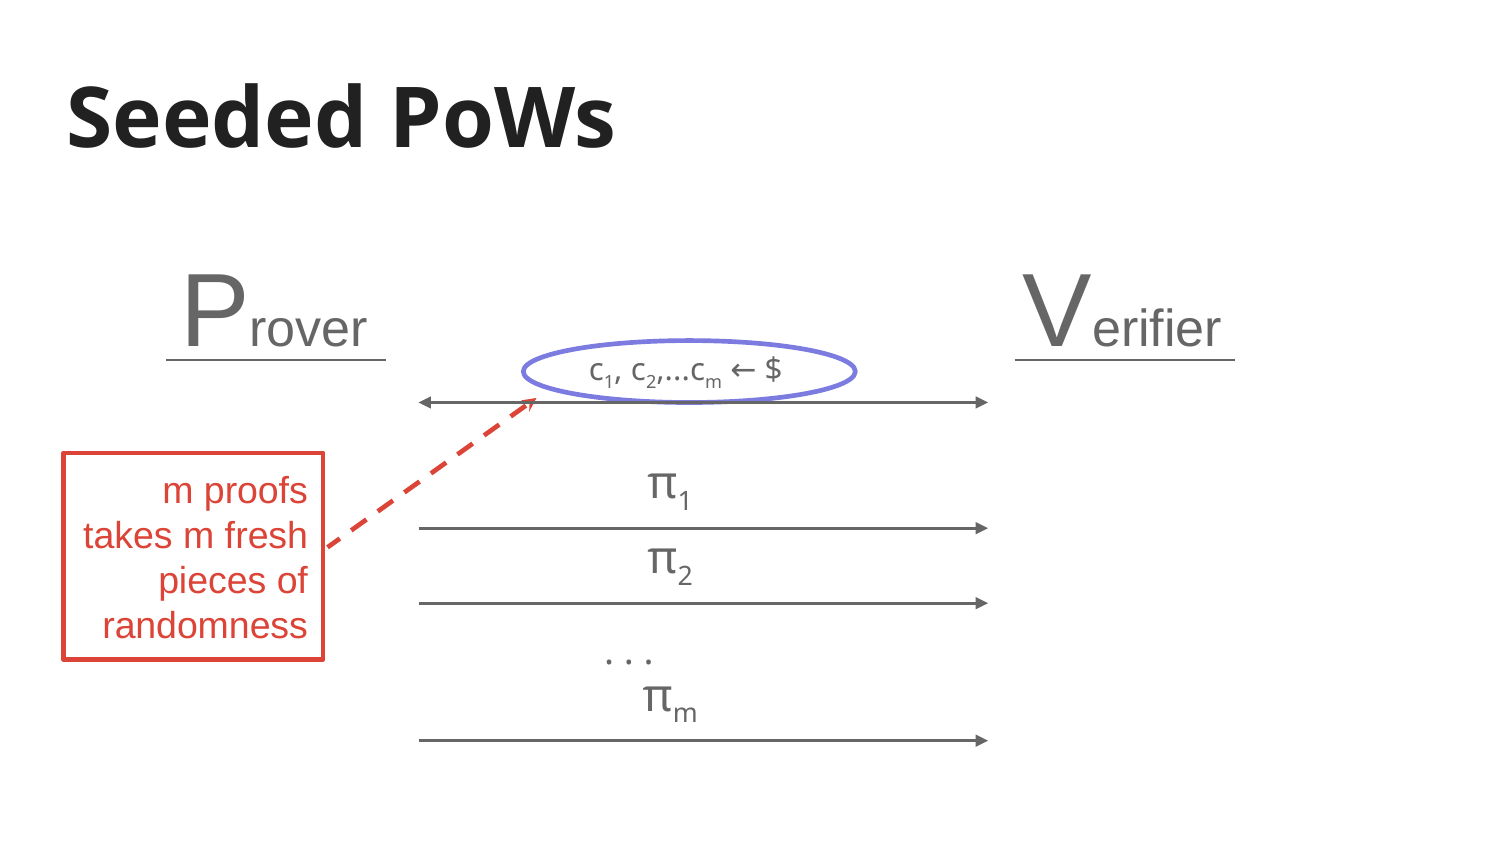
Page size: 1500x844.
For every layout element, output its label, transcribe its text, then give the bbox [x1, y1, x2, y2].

title Seeded PoWs [51, 48, 1449, 180]
text_box Prover [165, 227, 419, 338]
text_box π2 [585, 537, 756, 602]
text_box [531, 381, 848, 401]
text_box Verifier [1007, 227, 1242, 338]
text_box π1 [585, 433, 756, 527]
text_box m proofs takes m fresh pieces of randomness [63, 452, 323, 660]
text_box c1, c2,...cm ← $ [516, 334, 856, 381]
text_box πm [585, 646, 756, 740]
text_box . . . [589, 612, 751, 675]
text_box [327, 397, 537, 548]
